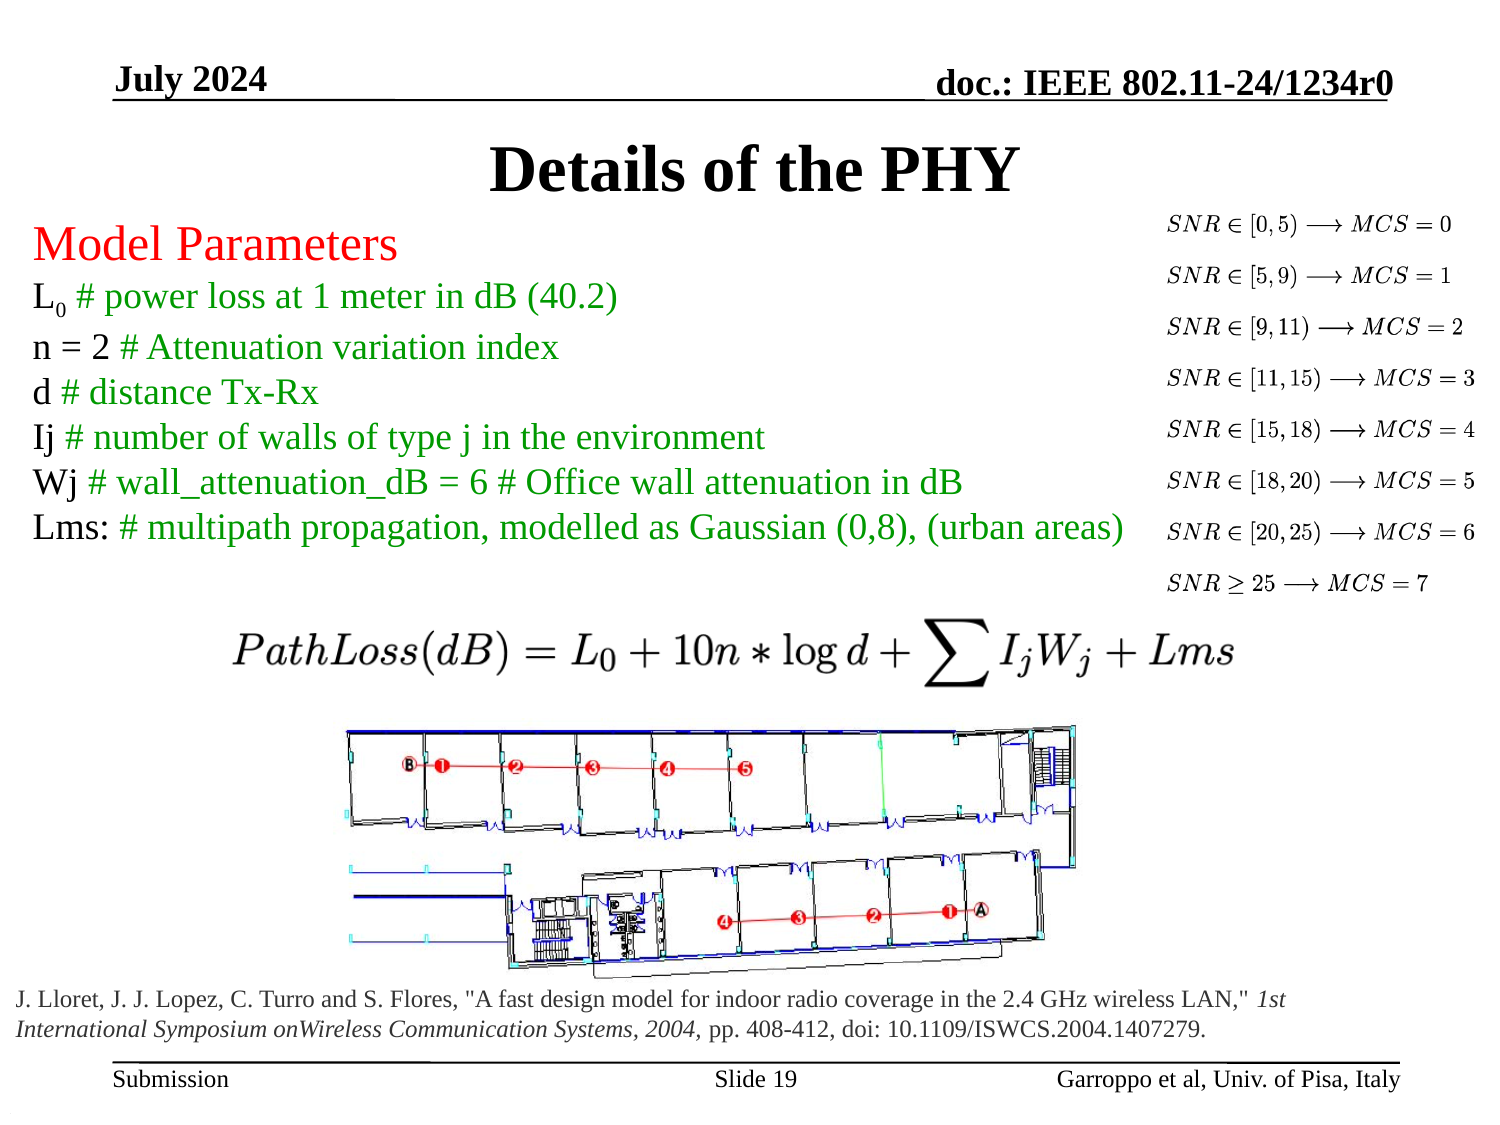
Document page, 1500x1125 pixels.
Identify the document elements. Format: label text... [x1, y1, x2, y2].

picture [214, 203, 1483, 1002]
title Details of the PHY [118, 76, 1394, 203]
text_box Model Parameters L0 # power loss at 1 meter in dB (40.2) n = 2 # Attenuation variation index d # distance Tx-Rx Ij # number of walls of type j in the environment Wj # wall_attenuation_dB = 6 # Office wall attenuation in dB Lms: # multipath propagation, modelled as Gaussian (0,8), (urban areas) [17, 203, 1160, 555]
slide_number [114, 54, 423, 100]
text_box J. Lloret, J. J. Lopez, C. Turro and S. Flores, "A fast design model for indoor radio coverage in the 2.4 GHz wireless LAN," 1st International Symposium onWireless Communication Systems, 2004, pp. 408-412, doi: 10.1109/ISWCS.2004.1407279. [0, 975, 1432, 1051]
slide_number Slide 19 [712, 1061, 800, 1123]
footer Garroppo et al, Univ. of Pisa, Italy [878, 1061, 1402, 1093]
